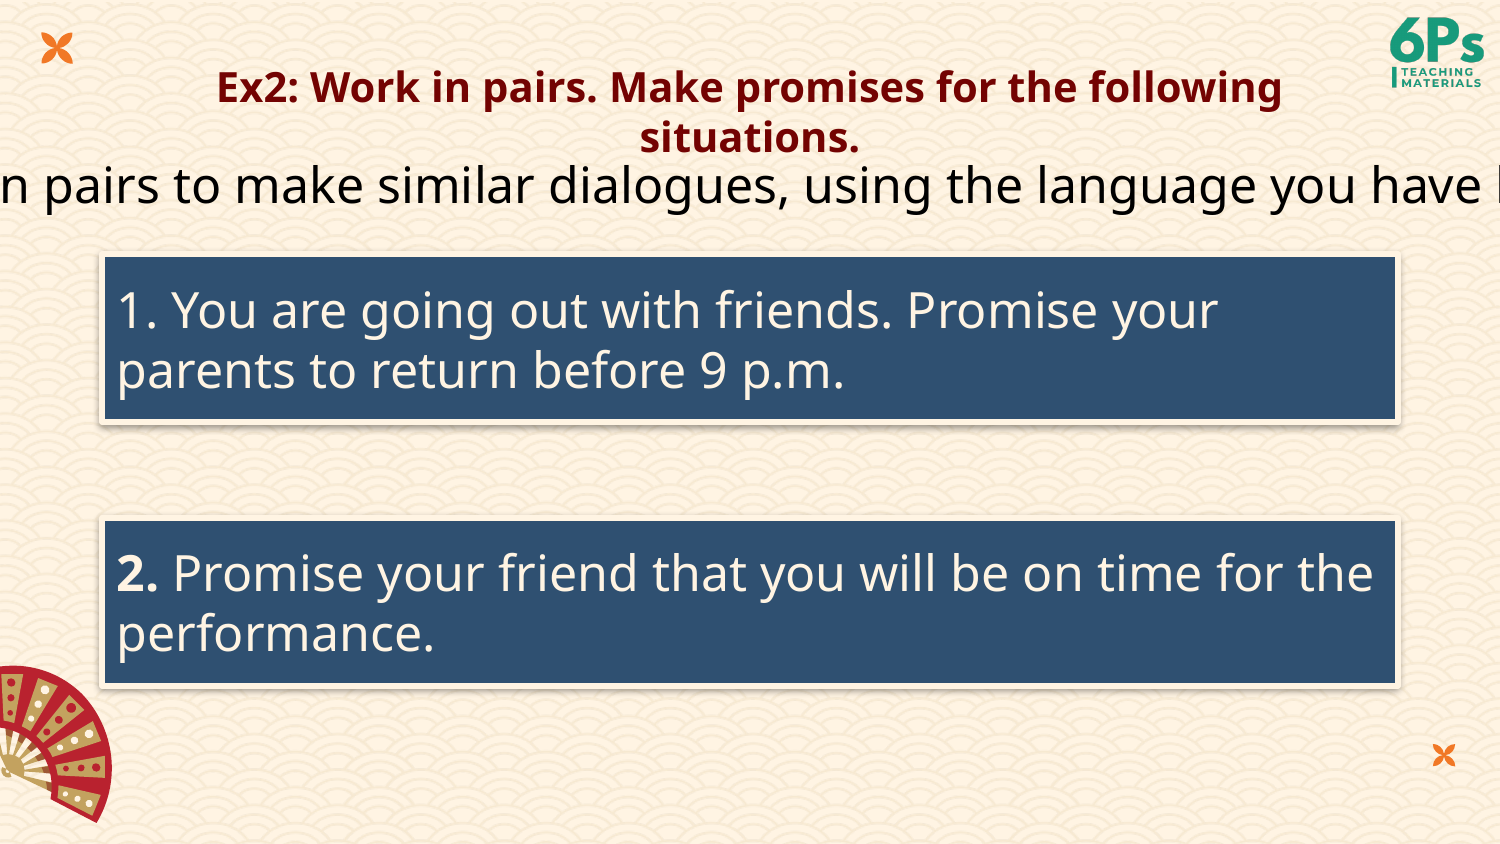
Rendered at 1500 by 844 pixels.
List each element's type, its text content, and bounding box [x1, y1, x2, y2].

title Ex2: Work in pairs. Make promises for the following situations. [118, 45, 1329, 140]
picture [1334, 0, 1500, 156]
text_box 1. You are going out with friends. Promise your parents to return before 9 p.m. [99, 251, 1401, 425]
text_box Work in pairs to make similar dialogues, using the language you have learnt. [0, 146, 1500, 222]
text_box 2. Promise your friend that you will be on time for the performance. [99, 515, 1401, 689]
